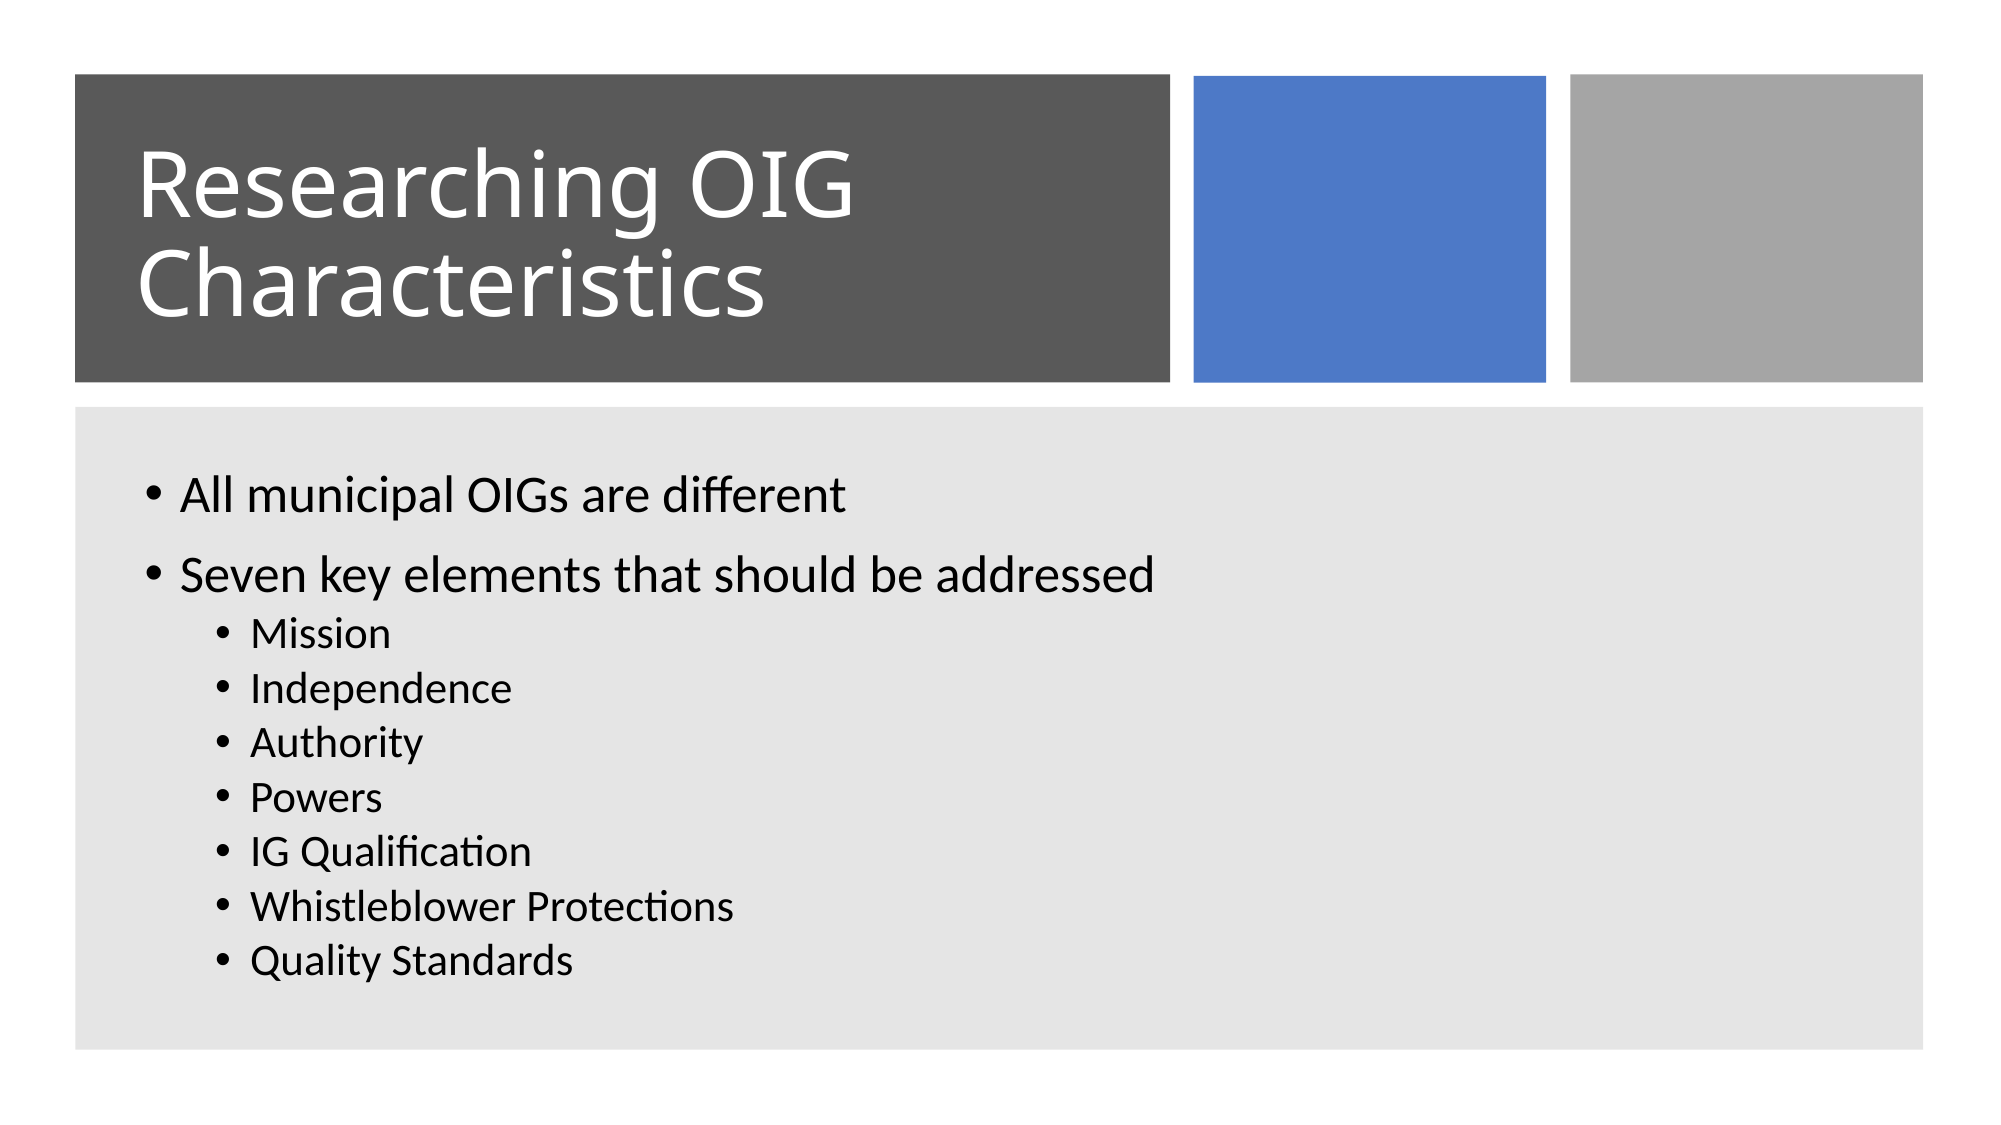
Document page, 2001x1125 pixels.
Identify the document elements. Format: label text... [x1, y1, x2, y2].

text_box [74, 406, 1924, 1051]
text_box [1193, 75, 1547, 384]
text_box [1569, 73, 1924, 383]
list All municipal OIGs are different Seven key elements that should be addressed Mission Independence Authority Powers IG Qualification Whistleblower Protections Quality Standards [129, 459, 1868, 998]
text_box [74, 73, 1171, 383]
title Researching OIG Characteristics [120, 120, 1119, 354]
